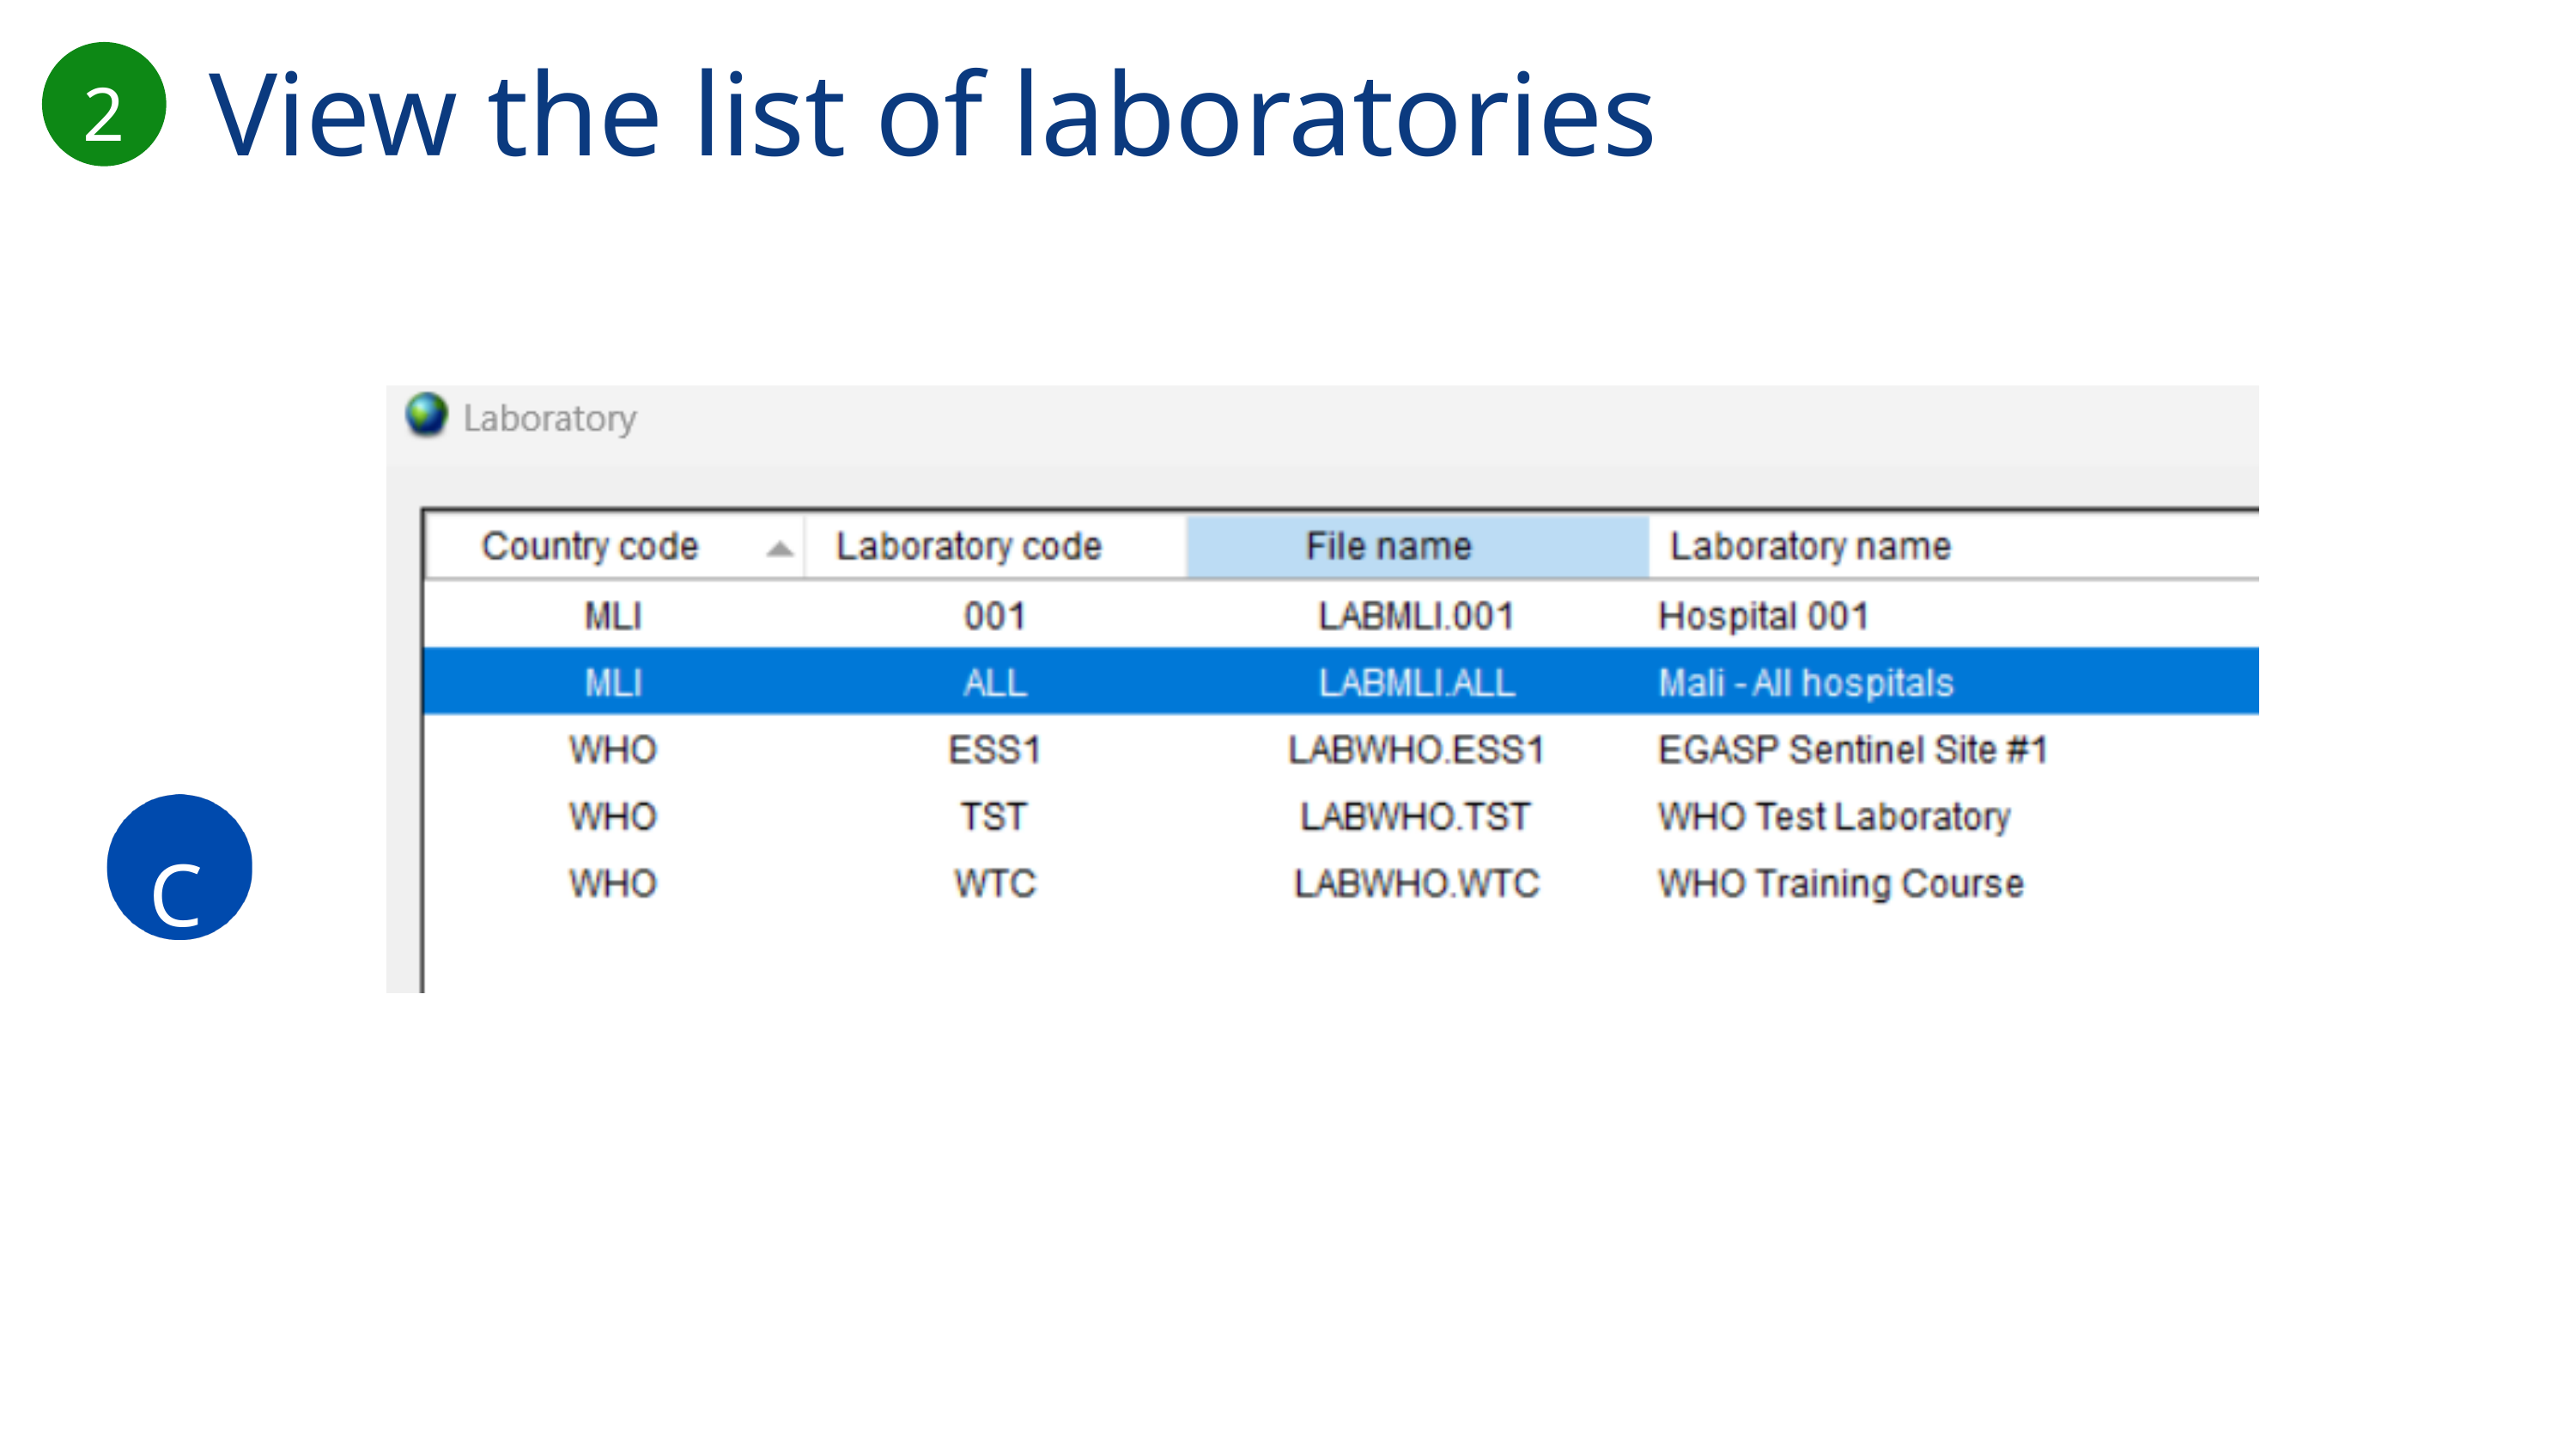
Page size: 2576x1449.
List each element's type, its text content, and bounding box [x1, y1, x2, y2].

picture [386, 385, 2260, 993]
text_box C [149, 729, 210, 944]
text_box [210, 794, 252, 940]
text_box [41, 41, 167, 167]
text_box View the list of laboratories [209, 21, 2576, 179]
text_box [106, 794, 149, 940]
